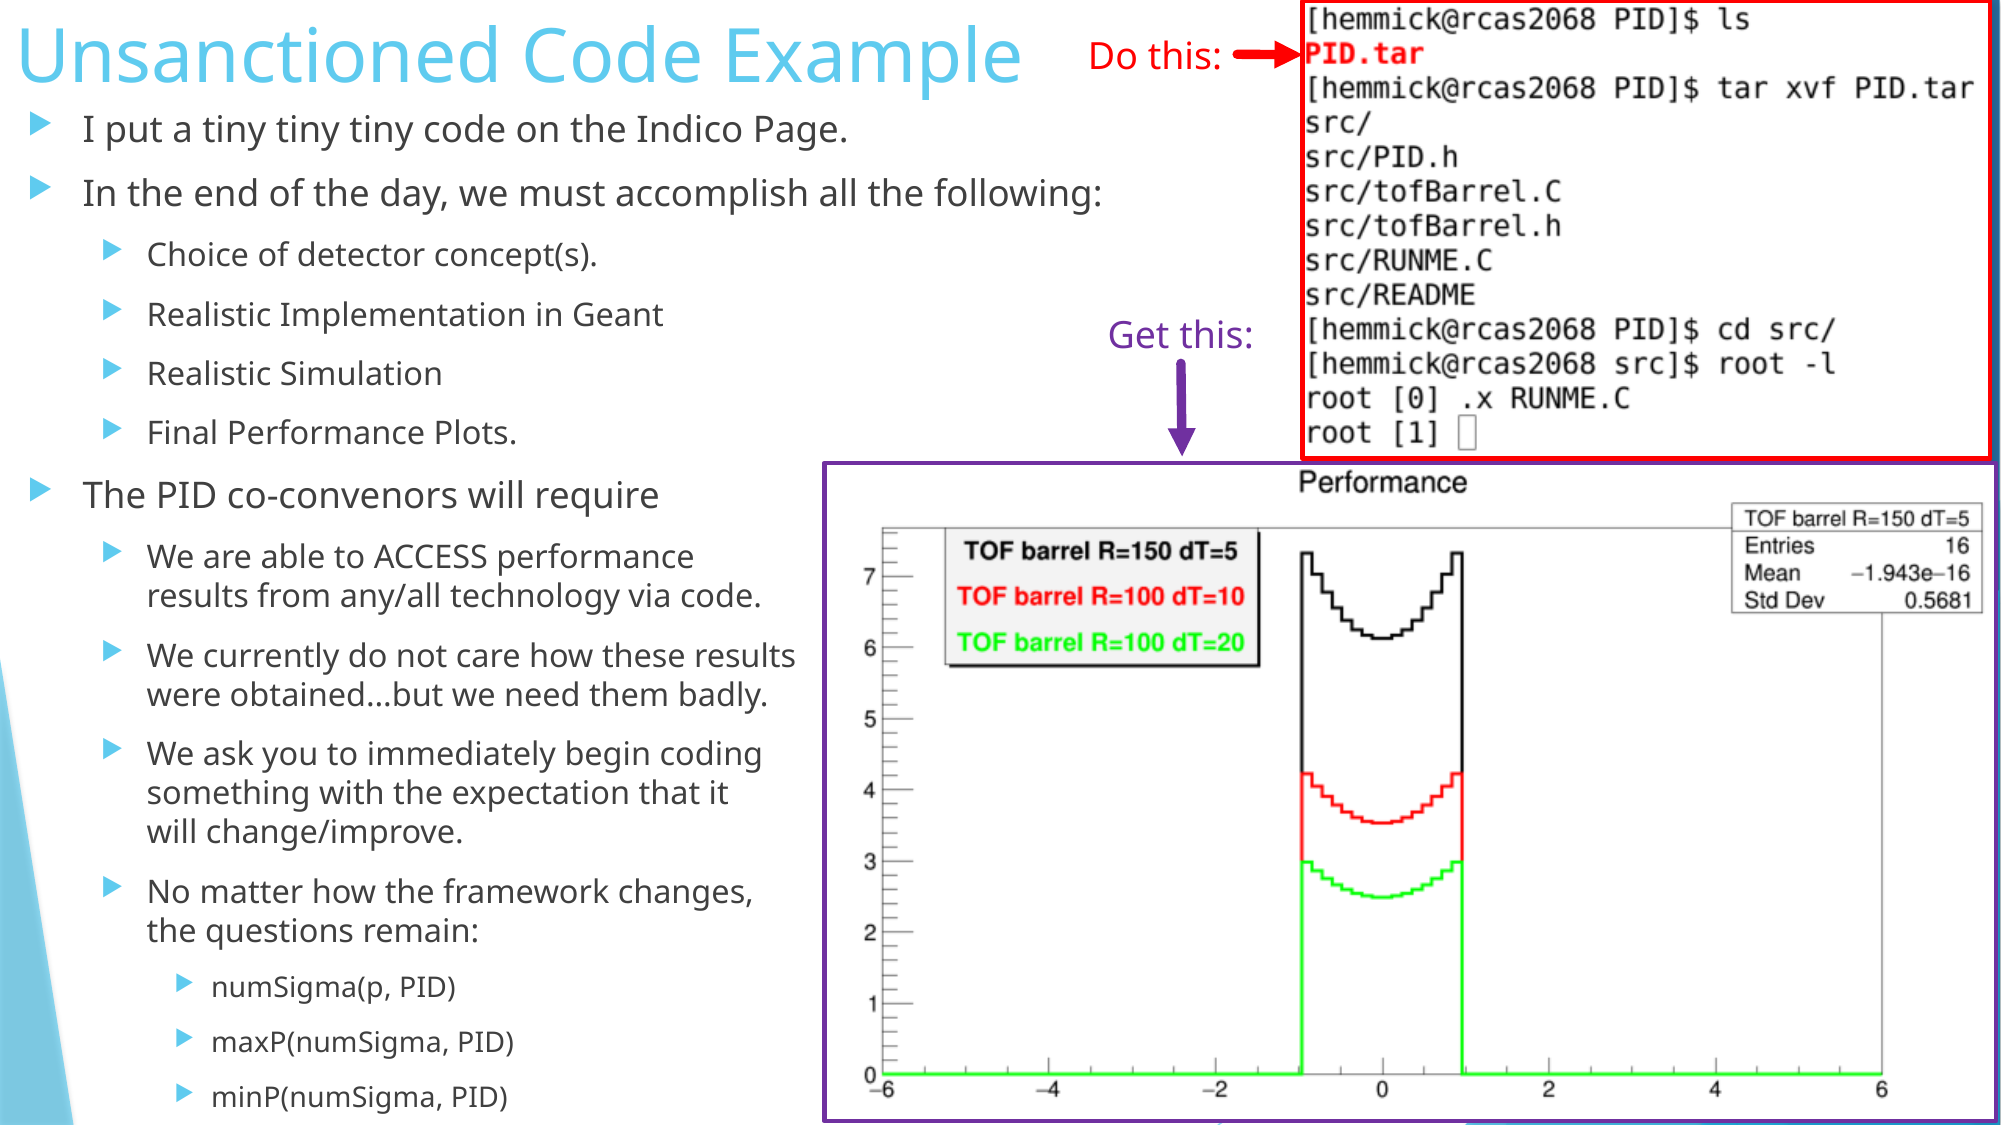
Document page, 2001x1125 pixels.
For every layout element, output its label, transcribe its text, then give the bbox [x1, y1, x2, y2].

title Unsanctioned Code Example [0, 0, 1300, 123]
list I put a tiny tiny tiny code on the Indico Page. In the end of the day, we must accomplish all the following: Choice of detector concept(s). Realistic Implementation in Geant Realistic Simulation Final Performance Plots. The PID co-convenors will require We are able to ACCESS performance results from any/all technology via code. We currently do not care how these results were obtained…but we need them badly. We ask you to immediately begin coding something with the expectation that it will change/improve. No matter how the framework changes, the questions remain: numSigma(p, PID) maxP(numSigma, PID) minP(numSigma, PID) [12, 97, 1300, 1125]
picture [826, 464, 1995, 1119]
picture [1304, 2, 1989, 457]
text_box Get this: [1092, 303, 1269, 364]
text_box Do this: [1073, 24, 1238, 85]
